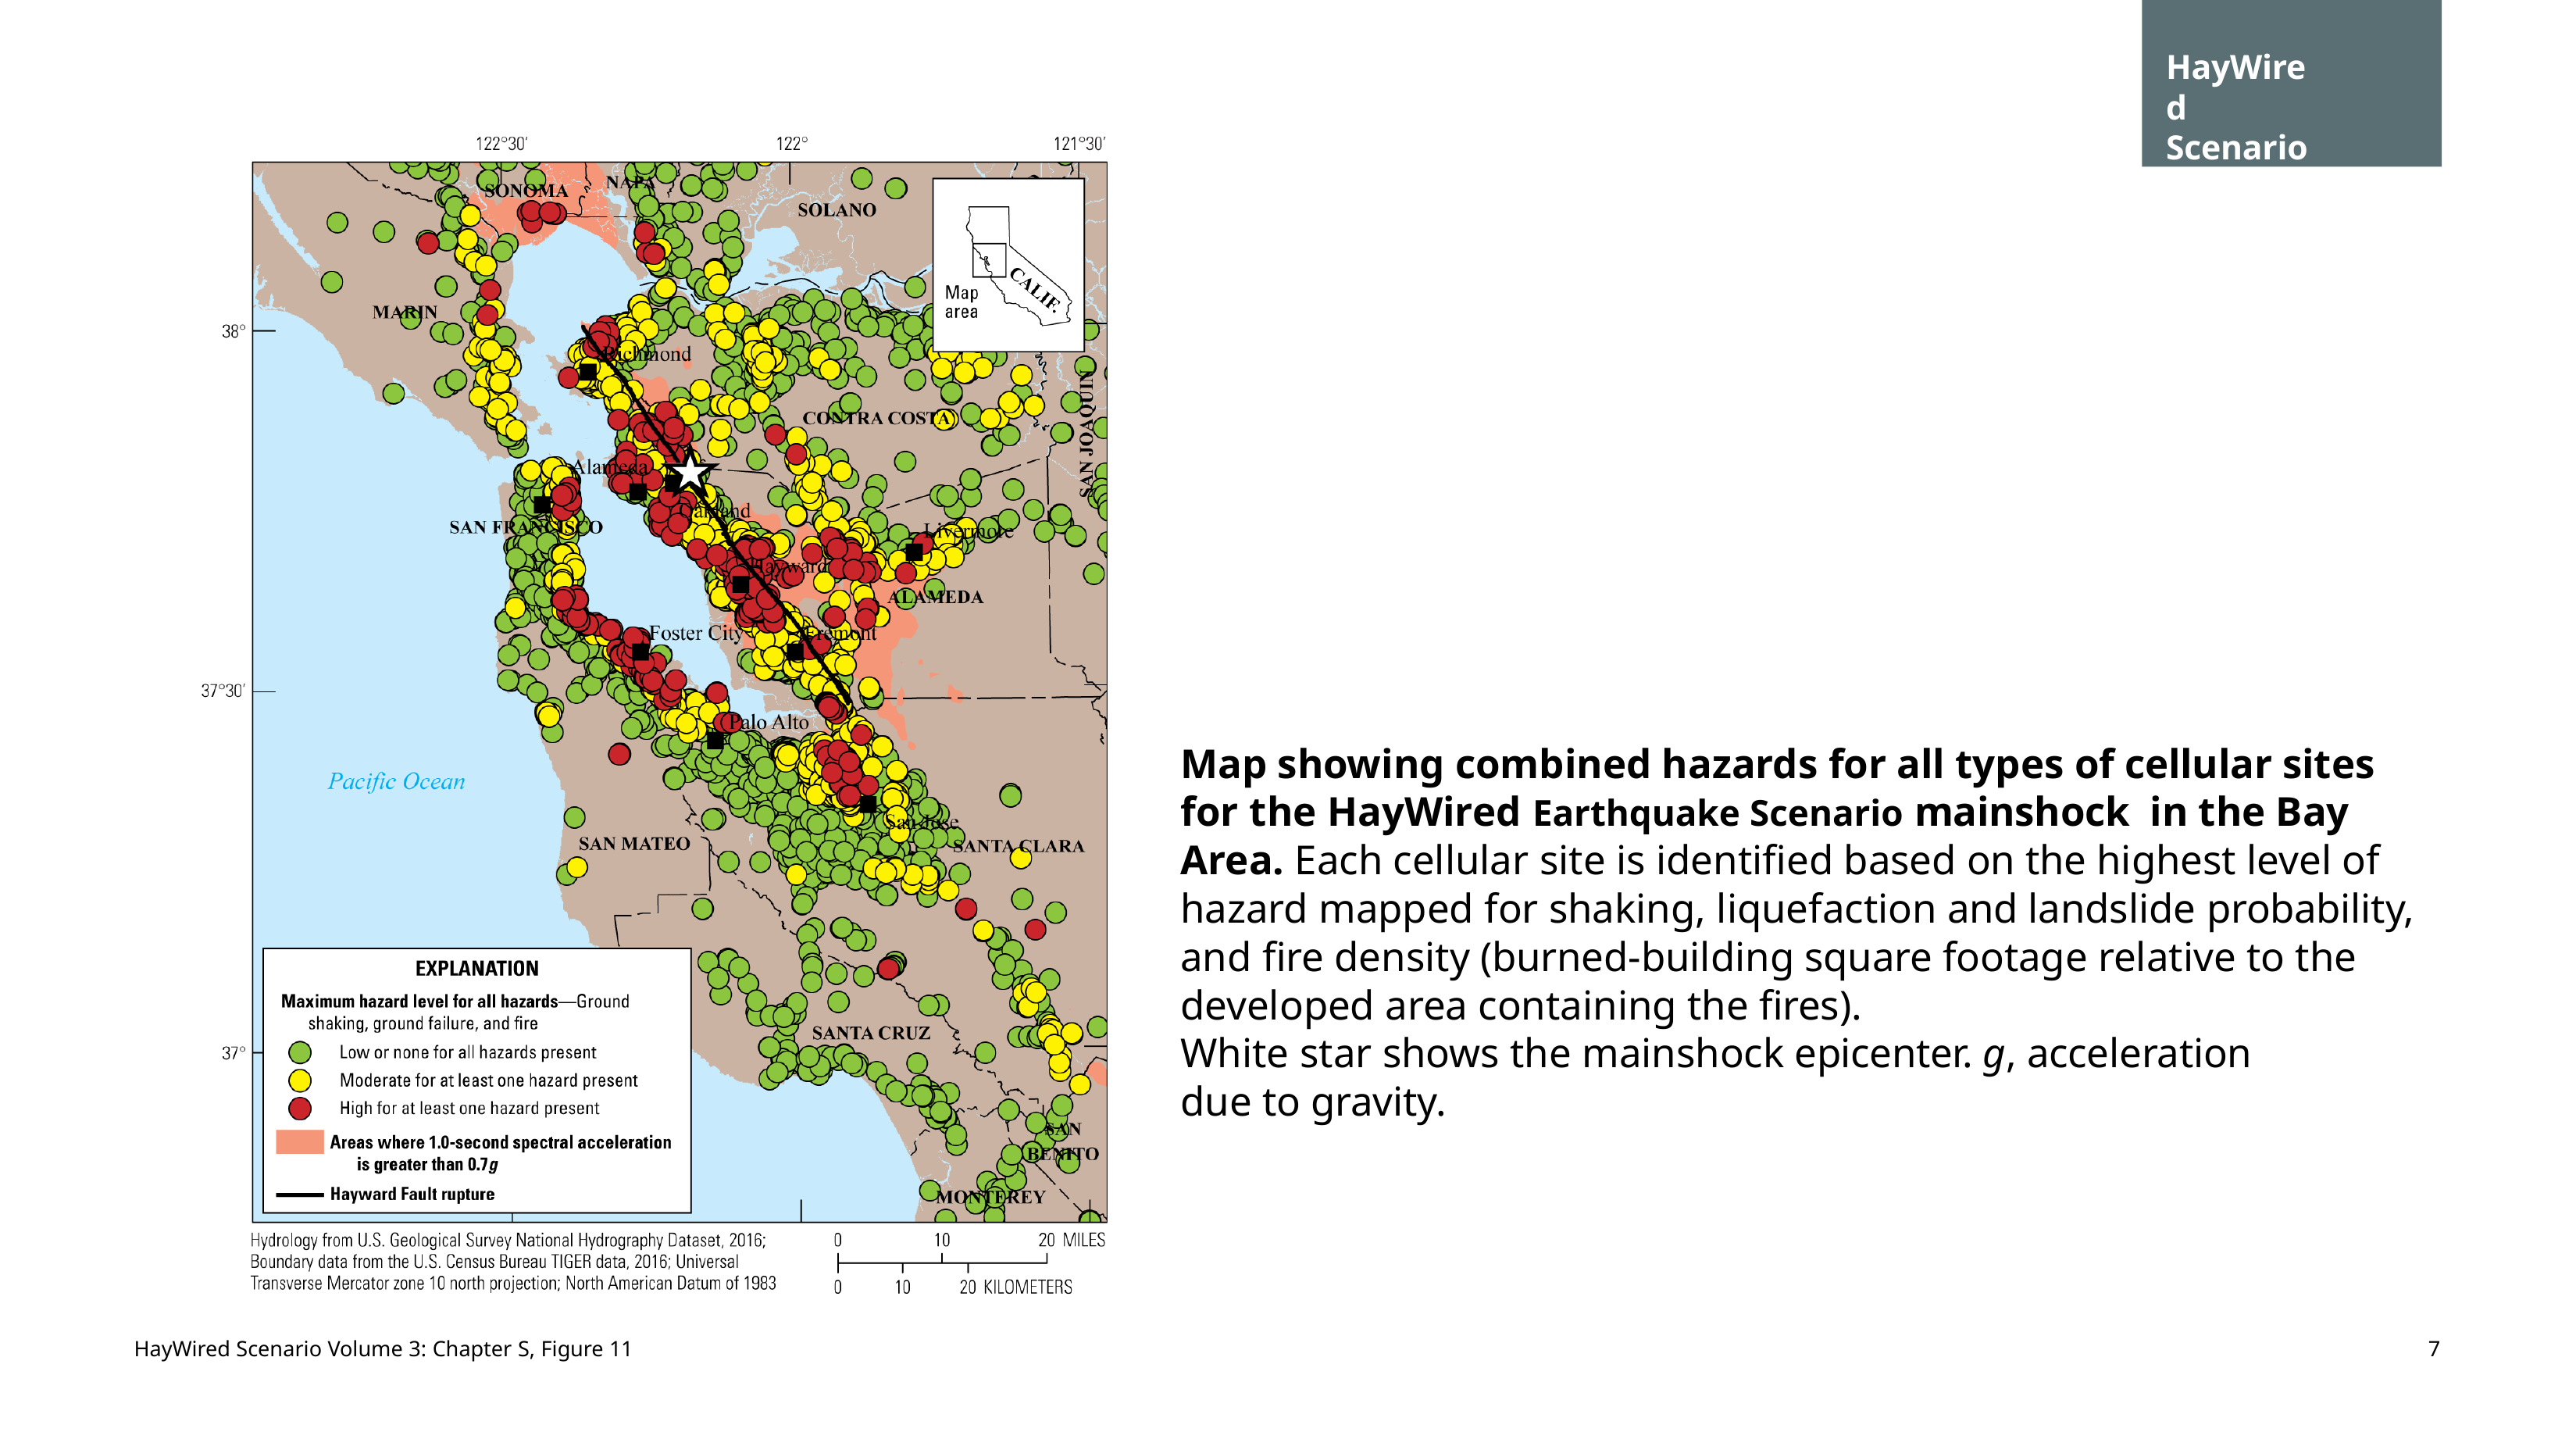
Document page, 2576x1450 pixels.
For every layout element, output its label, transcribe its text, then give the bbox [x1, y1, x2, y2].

text_box 7 [2423, 1333, 2449, 1362]
text_box Map showing combined hazards for all types of cellular sites for the HayWired Earthquake Scenario mainshock in the Bay Area. Each cellular site is identified based on the highest level of hazard mapped for shaking, liquefaction and landslide probability, and fire density (burned-building square footage relative to the developed area containing the fires). White star shows the mainshock epicenter. g, acceleration due to gravity. [1179, 736, 2432, 1124]
text_box HayWired Scenario Volume 3: Chapter S, Figure 11 [132, 1333, 691, 1362]
picture [201, 134, 1108, 1316]
text_box HayWired Scenario [2142, 0, 2442, 167]
